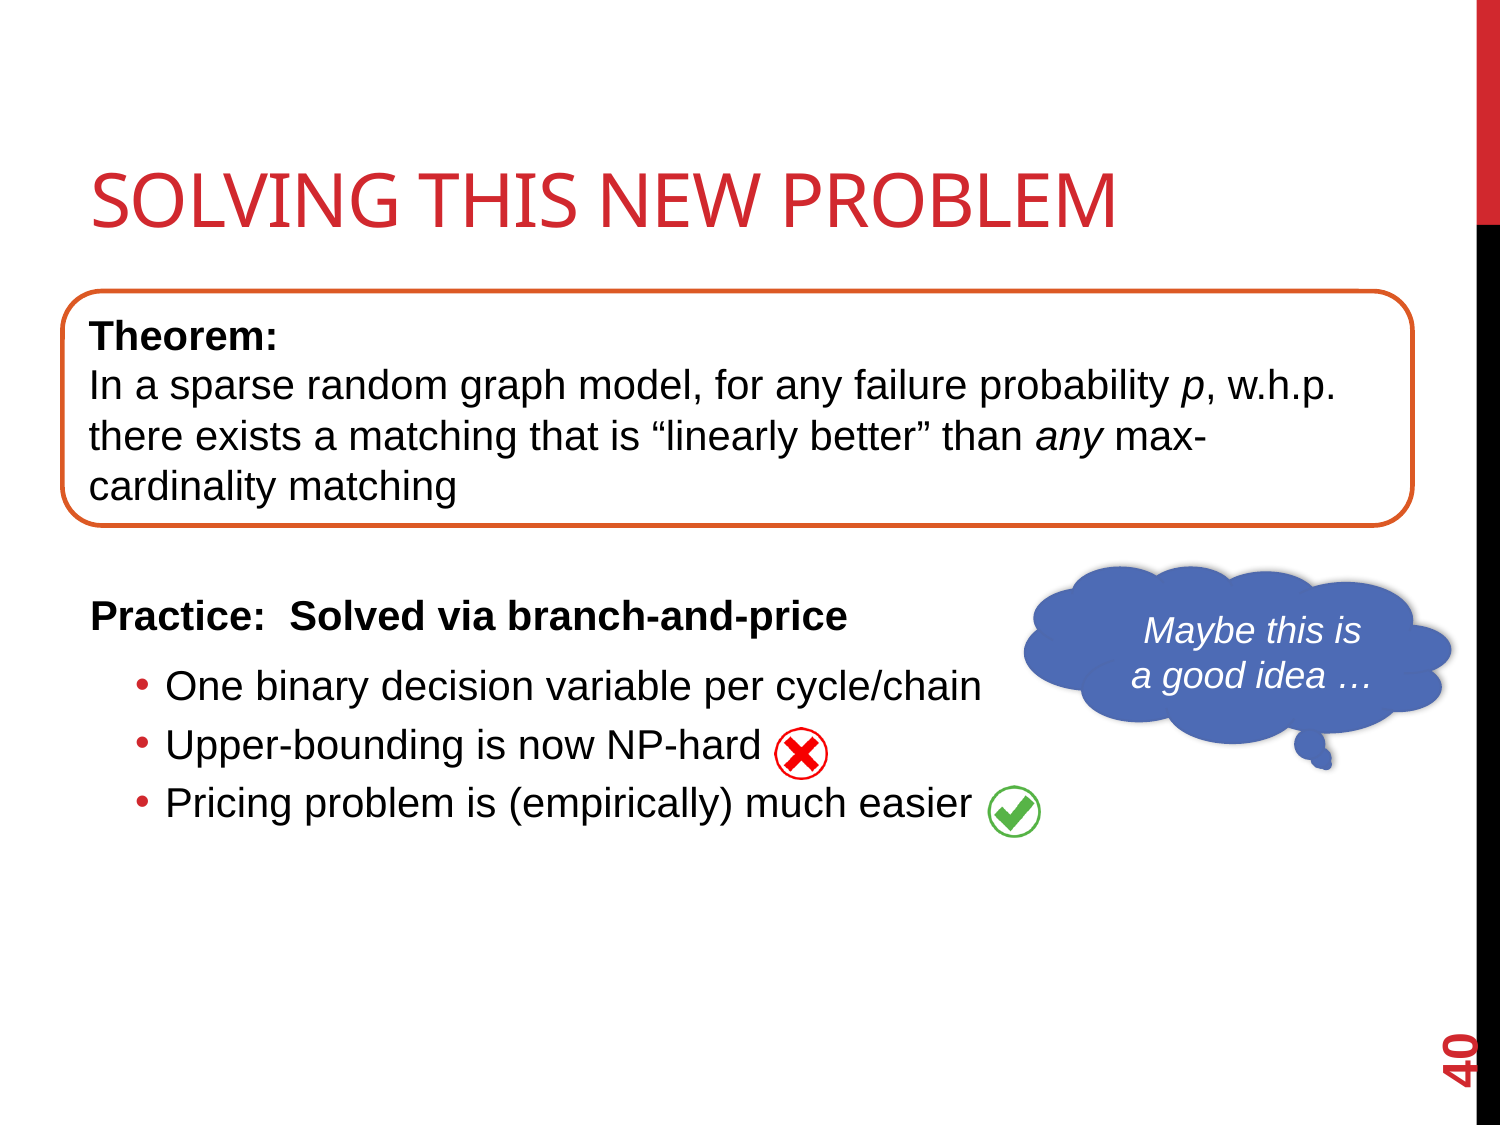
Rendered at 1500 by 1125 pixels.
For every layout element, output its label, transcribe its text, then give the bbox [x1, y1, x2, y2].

title Solving this new problem [75, 25, 1340, 250]
picture [987, 784, 1041, 839]
picture [774, 726, 828, 781]
slide_number 40 [1427, 887, 1488, 1104]
text_box Maybe this is a good idea … [1023, 566, 1452, 771]
list Practice: Solved via branch-and-price One binary decision variable per cycle/chain Upper-bounding is now NP-hard Pricing problem is (empirically) much easier [75, 520, 1325, 864]
text_box Theorem: In a sparse random graph model, for any failure probability p, w.h.p. there exists a matching that is “linearly better” than any max-cardinality matching [60, 288, 1415, 528]
